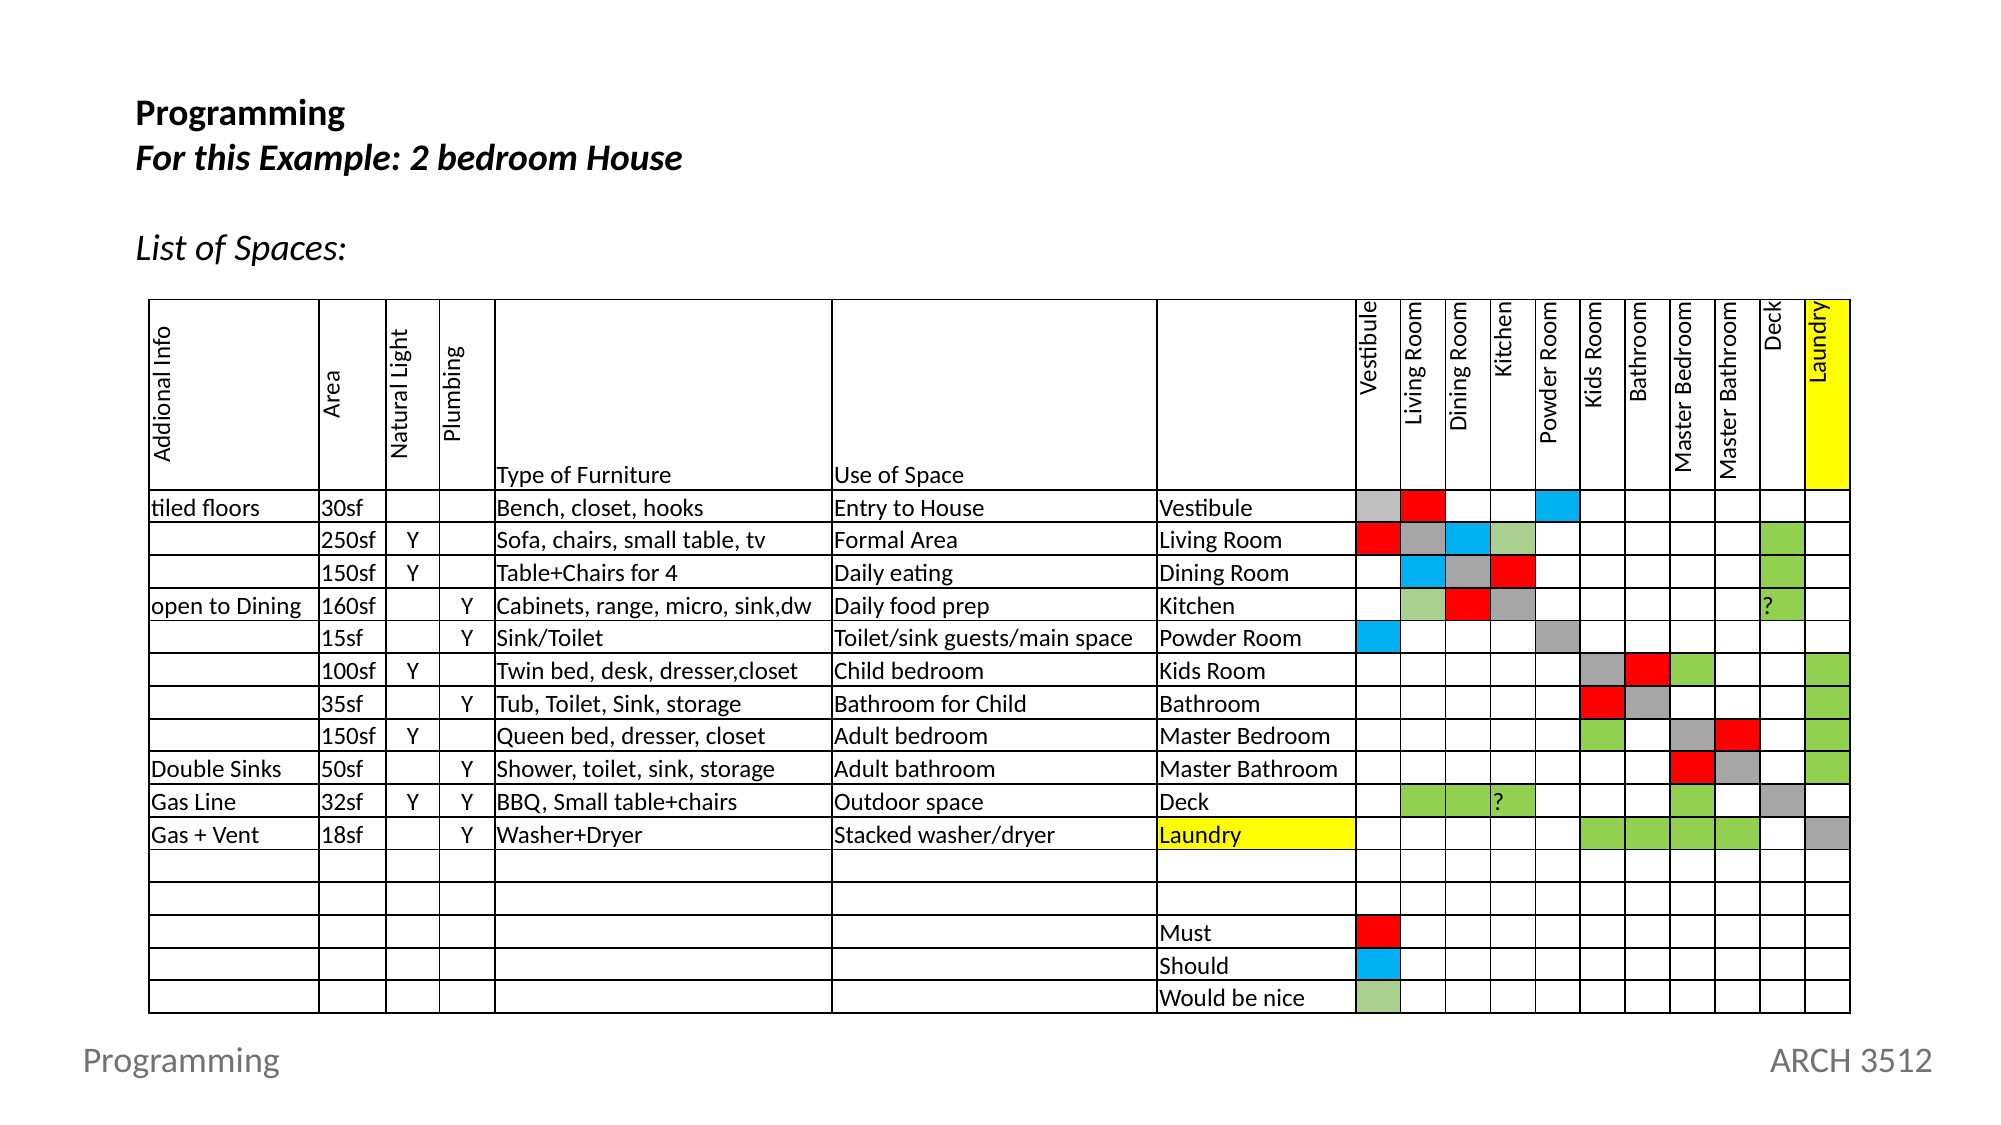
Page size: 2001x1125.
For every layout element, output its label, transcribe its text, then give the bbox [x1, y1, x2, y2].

table_cell Washer+Dryer [496, 818, 831, 849]
table_cell [1536, 556, 1579, 587]
table_cell [387, 850, 439, 881]
table_cell Twin bed, desk, dresser,closet [496, 654, 831, 685]
table_cell [1626, 523, 1669, 554]
table_header Area [320, 300, 385, 489]
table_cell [1581, 981, 1624, 1012]
table_cell [1581, 556, 1624, 587]
table_cell [387, 883, 439, 914]
table_cell [1581, 654, 1624, 685]
table_cell [1446, 883, 1490, 914]
table_cell [1716, 785, 1759, 816]
table_cell [1716, 621, 1759, 652]
table_cell [387, 491, 439, 521]
table_header Powder Room [1536, 300, 1579, 489]
table_cell Master Bathroom [1158, 752, 1355, 783]
table_cell [1626, 556, 1669, 587]
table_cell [496, 949, 831, 979]
table_cell [1761, 850, 1804, 881]
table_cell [150, 916, 318, 947]
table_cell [1716, 916, 1759, 947]
table_cell [1581, 687, 1624, 718]
table_cell [1581, 818, 1624, 849]
table_cell Gas Line [150, 785, 318, 816]
table_cell [1357, 523, 1400, 554]
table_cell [1158, 916, 1355, 947]
table_cell [1671, 621, 1714, 652]
table_cell [1357, 720, 1400, 750]
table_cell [1401, 916, 1445, 947]
table_cell [1446, 752, 1490, 783]
table_cell Bathroom for Child [833, 687, 1156, 718]
table_cell [1761, 687, 1804, 718]
table_cell [1761, 752, 1804, 783]
table_cell [1761, 818, 1804, 849]
table_cell 150sf [320, 556, 385, 587]
table_cell [1446, 491, 1490, 521]
table_cell [1626, 850, 1669, 881]
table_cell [1761, 883, 1804, 914]
table_cell [1761, 785, 1804, 816]
table_cell [1761, 621, 1804, 652]
table_cell 32sf [320, 785, 385, 816]
table_cell Sink/Toilet [496, 621, 831, 652]
table_cell Daily food prep [833, 589, 1156, 620]
table_header Kitchen [1491, 300, 1535, 489]
table_cell [1716, 687, 1759, 718]
table_cell [1761, 720, 1804, 750]
table_cell 15sf [320, 621, 385, 652]
table_cell [1671, 589, 1714, 620]
table_cell [1446, 818, 1490, 849]
table_cell [1357, 687, 1400, 718]
table_cell [1491, 720, 1535, 750]
table_header Bathroom [1626, 300, 1669, 489]
table_cell [440, 720, 494, 750]
table_cell Deck [1158, 785, 1355, 816]
table_cell [1716, 556, 1759, 587]
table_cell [1357, 949, 1400, 979]
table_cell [1806, 949, 1849, 979]
table_cell 160sf [320, 589, 385, 620]
table_cell [1536, 850, 1579, 881]
table_cell [1806, 818, 1849, 849]
table_cell [1626, 818, 1669, 849]
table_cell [150, 949, 318, 979]
table_cell [440, 850, 494, 881]
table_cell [1446, 916, 1490, 947]
table_cell [1536, 883, 1579, 914]
table_cell [1536, 491, 1579, 521]
table_cell [1357, 785, 1400, 816]
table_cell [1446, 949, 1490, 979]
table_cell [1671, 491, 1714, 521]
table_cell [1806, 720, 1849, 750]
table_cell Toilet/sink guests/main space [833, 621, 1156, 652]
table_cell Adult bathroom [833, 752, 1156, 783]
table_cell [387, 752, 439, 783]
table_cell [440, 556, 494, 587]
table_cell [320, 850, 385, 881]
table_cell ? [1491, 785, 1535, 816]
table_cell 35sf [320, 687, 385, 718]
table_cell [1491, 949, 1535, 979]
table_cell [150, 654, 318, 685]
table_cell [1357, 818, 1400, 849]
table_header Vestibule [1357, 300, 1400, 489]
table_cell [1626, 654, 1669, 685]
table_cell [1491, 491, 1535, 521]
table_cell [1626, 981, 1669, 1012]
table_cell [1716, 720, 1759, 750]
table_cell [1671, 654, 1714, 685]
table_cell [1401, 883, 1445, 914]
table_cell [1401, 785, 1445, 816]
table_cell [1716, 523, 1759, 554]
table_cell [387, 687, 439, 718]
table_cell [1446, 621, 1490, 652]
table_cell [1671, 883, 1714, 914]
table_cell [1806, 589, 1849, 620]
table_cell [1401, 818, 1445, 849]
table_cell [1357, 850, 1400, 881]
table_cell [1158, 883, 1355, 914]
table_cell [1357, 752, 1400, 783]
table_cell [1401, 589, 1445, 620]
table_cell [1581, 916, 1624, 947]
table_cell [496, 850, 831, 881]
table_cell Double Sinks [150, 752, 318, 783]
table_cell Entry to House [833, 491, 1156, 521]
table_cell 250sf [320, 523, 385, 554]
table_header Dining Room [1446, 300, 1490, 489]
table_cell [1671, 523, 1714, 554]
table_cell [1536, 785, 1579, 816]
table_cell [1671, 785, 1714, 816]
table_cell [1806, 654, 1849, 685]
table_cell [1158, 850, 1355, 881]
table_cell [387, 981, 439, 1012]
table_cell [1626, 589, 1669, 620]
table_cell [1716, 883, 1759, 914]
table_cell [1671, 949, 1714, 979]
table_cell [1581, 491, 1624, 521]
table_cell [1401, 523, 1445, 554]
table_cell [1536, 981, 1579, 1012]
table_cell Formal Area [833, 523, 1156, 554]
table_cell [1446, 720, 1490, 750]
table_cell [1491, 850, 1535, 881]
table_cell Y [440, 818, 494, 849]
table_cell [1581, 850, 1624, 881]
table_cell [387, 949, 439, 979]
table_cell Gas + Vent [150, 818, 318, 849]
table_cell Master Bedroom [1158, 720, 1355, 750]
table_cell Daily eating [833, 556, 1156, 587]
table_cell [1536, 654, 1579, 685]
table_cell [833, 850, 1156, 881]
table_cell Bench, closet, hooks [496, 491, 831, 521]
table_cell open to Dining [150, 589, 318, 620]
table_cell [1671, 687, 1714, 718]
table_cell [1716, 818, 1759, 849]
table_header Master Bathroom [1716, 300, 1759, 489]
table_cell Table+Chairs for 4 [496, 556, 831, 587]
table_cell [1536, 523, 1579, 554]
table_cell [150, 621, 318, 652]
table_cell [1581, 949, 1624, 979]
table_cell [1401, 752, 1445, 783]
table_cell Y [387, 556, 439, 587]
table_cell [387, 621, 439, 652]
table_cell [320, 981, 385, 1012]
table_cell [1491, 818, 1535, 849]
table_cell [1761, 556, 1804, 587]
table_cell Y [387, 654, 439, 685]
text_box Programming [67, 1033, 1568, 1088]
table_cell [1581, 621, 1624, 652]
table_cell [1401, 981, 1445, 1012]
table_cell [440, 916, 494, 947]
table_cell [1626, 883, 1669, 914]
table_cell [150, 883, 318, 914]
table_header Natural Light [387, 300, 439, 489]
table_cell Y [440, 752, 494, 783]
table_cell [1446, 850, 1490, 881]
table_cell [1761, 916, 1804, 947]
table_cell [1806, 621, 1849, 652]
table_cell [1806, 785, 1849, 816]
table_cell [1491, 687, 1535, 718]
table_cell Y [440, 687, 494, 718]
table_cell [1401, 491, 1445, 521]
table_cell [496, 981, 831, 1012]
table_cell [1806, 883, 1849, 914]
table_cell [1357, 556, 1400, 587]
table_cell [1401, 949, 1445, 979]
table_cell [1357, 654, 1400, 685]
table_cell [440, 491, 494, 521]
table_cell 100sf [320, 654, 385, 685]
table_cell [1446, 556, 1490, 587]
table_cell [150, 981, 318, 1012]
table_cell [1401, 621, 1445, 652]
table_cell [1581, 589, 1624, 620]
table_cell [1491, 916, 1535, 947]
table_cell [1491, 654, 1535, 685]
table_header Kids Room [1581, 300, 1624, 489]
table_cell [387, 916, 439, 947]
table_cell [1716, 654, 1759, 685]
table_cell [1626, 949, 1669, 979]
table_cell [1401, 687, 1445, 718]
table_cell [1716, 981, 1759, 1012]
table_cell [1491, 556, 1535, 587]
table_cell [1491, 752, 1535, 783]
table_cell [1357, 589, 1400, 620]
table_header Plumbing [440, 300, 494, 489]
table_cell [833, 883, 1156, 914]
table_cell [1357, 981, 1400, 1012]
table_cell [1536, 687, 1579, 718]
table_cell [1446, 981, 1490, 1012]
table_cell [1491, 589, 1535, 620]
table_cell [1671, 818, 1714, 849]
table_cell Queen bed, dresser, closet [496, 720, 831, 750]
table_cell [1761, 523, 1804, 554]
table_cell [320, 949, 385, 979]
table_cell [1581, 720, 1624, 750]
table_cell [1626, 720, 1669, 750]
table_cell [496, 883, 831, 914]
table_header Use of Space [833, 300, 1156, 489]
table_cell [1671, 752, 1714, 783]
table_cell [1357, 916, 1400, 947]
table_cell Cabinets, range, micro, sink,dw [496, 589, 831, 620]
table_header [1158, 300, 1355, 489]
table_cell [1357, 491, 1400, 521]
table_cell Powder Room [1158, 621, 1355, 652]
table_cell Y [387, 720, 439, 750]
table_cell [1401, 654, 1445, 685]
table_cell [387, 589, 439, 620]
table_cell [1761, 981, 1804, 1012]
table_cell Stacked washer/dryer [833, 818, 1156, 849]
table_cell Bathroom [1158, 687, 1355, 718]
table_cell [1761, 949, 1804, 979]
table_header Type of Furniture [496, 300, 831, 489]
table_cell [833, 916, 1156, 947]
table_cell [1491, 883, 1535, 914]
table_header Living Room [1401, 300, 1445, 489]
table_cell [1806, 981, 1849, 1012]
table_cell [1446, 687, 1490, 718]
table_cell [320, 883, 385, 914]
table_cell Outdoor space [833, 785, 1156, 816]
table_cell [1401, 850, 1445, 881]
table_cell [1716, 752, 1759, 783]
table_cell [1806, 523, 1849, 554]
table_cell tiled floors [150, 491, 318, 521]
table_cell Y [440, 621, 494, 652]
table_cell Y [440, 589, 494, 620]
table_header Master Bedroom [1671, 300, 1714, 489]
table_header Deck [1761, 300, 1804, 489]
table_cell [1806, 850, 1849, 881]
table_cell Living Room [1158, 523, 1355, 554]
table_cell 150sf [320, 720, 385, 750]
table_cell [1806, 687, 1849, 718]
table_cell [1671, 556, 1714, 587]
table_cell [1536, 752, 1579, 783]
subtitle ARCH 3512 [1568, 1033, 1957, 1088]
table_cell Laundry [1158, 818, 1355, 849]
table_cell [1626, 752, 1669, 783]
table_cell [1536, 818, 1579, 849]
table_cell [1491, 981, 1535, 1012]
table_cell [1761, 654, 1804, 685]
table_cell [1806, 491, 1849, 521]
table_cell [387, 818, 439, 849]
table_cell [1626, 916, 1669, 947]
table_cell [1491, 523, 1535, 554]
table_cell Dining Room [1158, 556, 1355, 587]
table_cell Vestibule [1158, 491, 1355, 521]
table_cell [320, 916, 385, 947]
table_cell [1626, 491, 1669, 521]
table_cell [1716, 589, 1759, 620]
table_cell 18sf [320, 818, 385, 849]
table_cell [1671, 981, 1714, 1012]
table_cell BBQ, Small table+chairs [496, 785, 831, 816]
table_cell [1536, 621, 1579, 652]
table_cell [440, 949, 494, 979]
table_cell [150, 850, 318, 881]
table_cell [1357, 883, 1400, 914]
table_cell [1806, 916, 1849, 947]
table_cell [1581, 752, 1624, 783]
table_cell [1536, 916, 1579, 947]
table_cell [833, 949, 1156, 979]
table_cell [1536, 589, 1579, 620]
table_cell [1446, 523, 1490, 554]
table_cell Child bedroom [833, 654, 1156, 685]
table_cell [1536, 949, 1579, 979]
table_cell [496, 916, 831, 947]
table_cell [1536, 720, 1579, 750]
table_cell Sofa, chairs, small table, tv [496, 523, 831, 554]
table_cell [1671, 720, 1714, 750]
table_cell [1806, 556, 1849, 587]
table_cell [1761, 491, 1804, 521]
table_cell Y [387, 523, 439, 554]
table_cell [440, 883, 494, 914]
table_cell [1626, 785, 1669, 816]
table_cell [1671, 850, 1714, 881]
table_cell [1716, 850, 1759, 881]
table_cell [1491, 621, 1535, 652]
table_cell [440, 981, 494, 1012]
table_cell Tub, Toilet, Sink, storage [496, 687, 831, 718]
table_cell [1158, 949, 1355, 979]
table_cell [1581, 523, 1624, 554]
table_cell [833, 981, 1156, 1012]
table_cell Kitchen [1158, 589, 1355, 620]
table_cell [1158, 981, 1355, 1012]
table_cell Y [440, 785, 494, 816]
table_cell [1581, 883, 1624, 914]
table_cell Kids Room [1158, 654, 1355, 685]
table_cell [1446, 589, 1490, 620]
table_cell [440, 523, 494, 554]
table_cell [1446, 785, 1490, 816]
table_cell [1806, 752, 1849, 783]
table_cell [150, 720, 318, 750]
text_box Programming For this Example: 2 bedroom House List of Spaces: [120, 80, 1879, 456]
table_cell [440, 654, 494, 685]
table_header Addional Info [150, 300, 318, 489]
table_header Laundry [1806, 300, 1849, 489]
table_cell Y [387, 785, 439, 816]
table_cell Shower, toilet, sink, storage [496, 752, 831, 783]
table_cell [1401, 720, 1445, 750]
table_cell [1671, 916, 1714, 947]
table_cell [1626, 621, 1669, 652]
table_cell [150, 523, 318, 554]
table_cell [1581, 785, 1624, 816]
table_cell [1716, 491, 1759, 521]
table_cell Adult bedroom [833, 720, 1156, 750]
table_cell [1716, 949, 1759, 979]
table_cell [150, 556, 318, 587]
table_cell 30sf [320, 491, 385, 521]
table_cell [1401, 556, 1445, 587]
table_cell [1446, 654, 1490, 685]
table_cell [1357, 621, 1400, 652]
table_cell 50sf [320, 752, 385, 783]
table_cell ? [1761, 589, 1804, 620]
table_cell [1626, 687, 1669, 718]
table_cell [150, 687, 318, 718]
